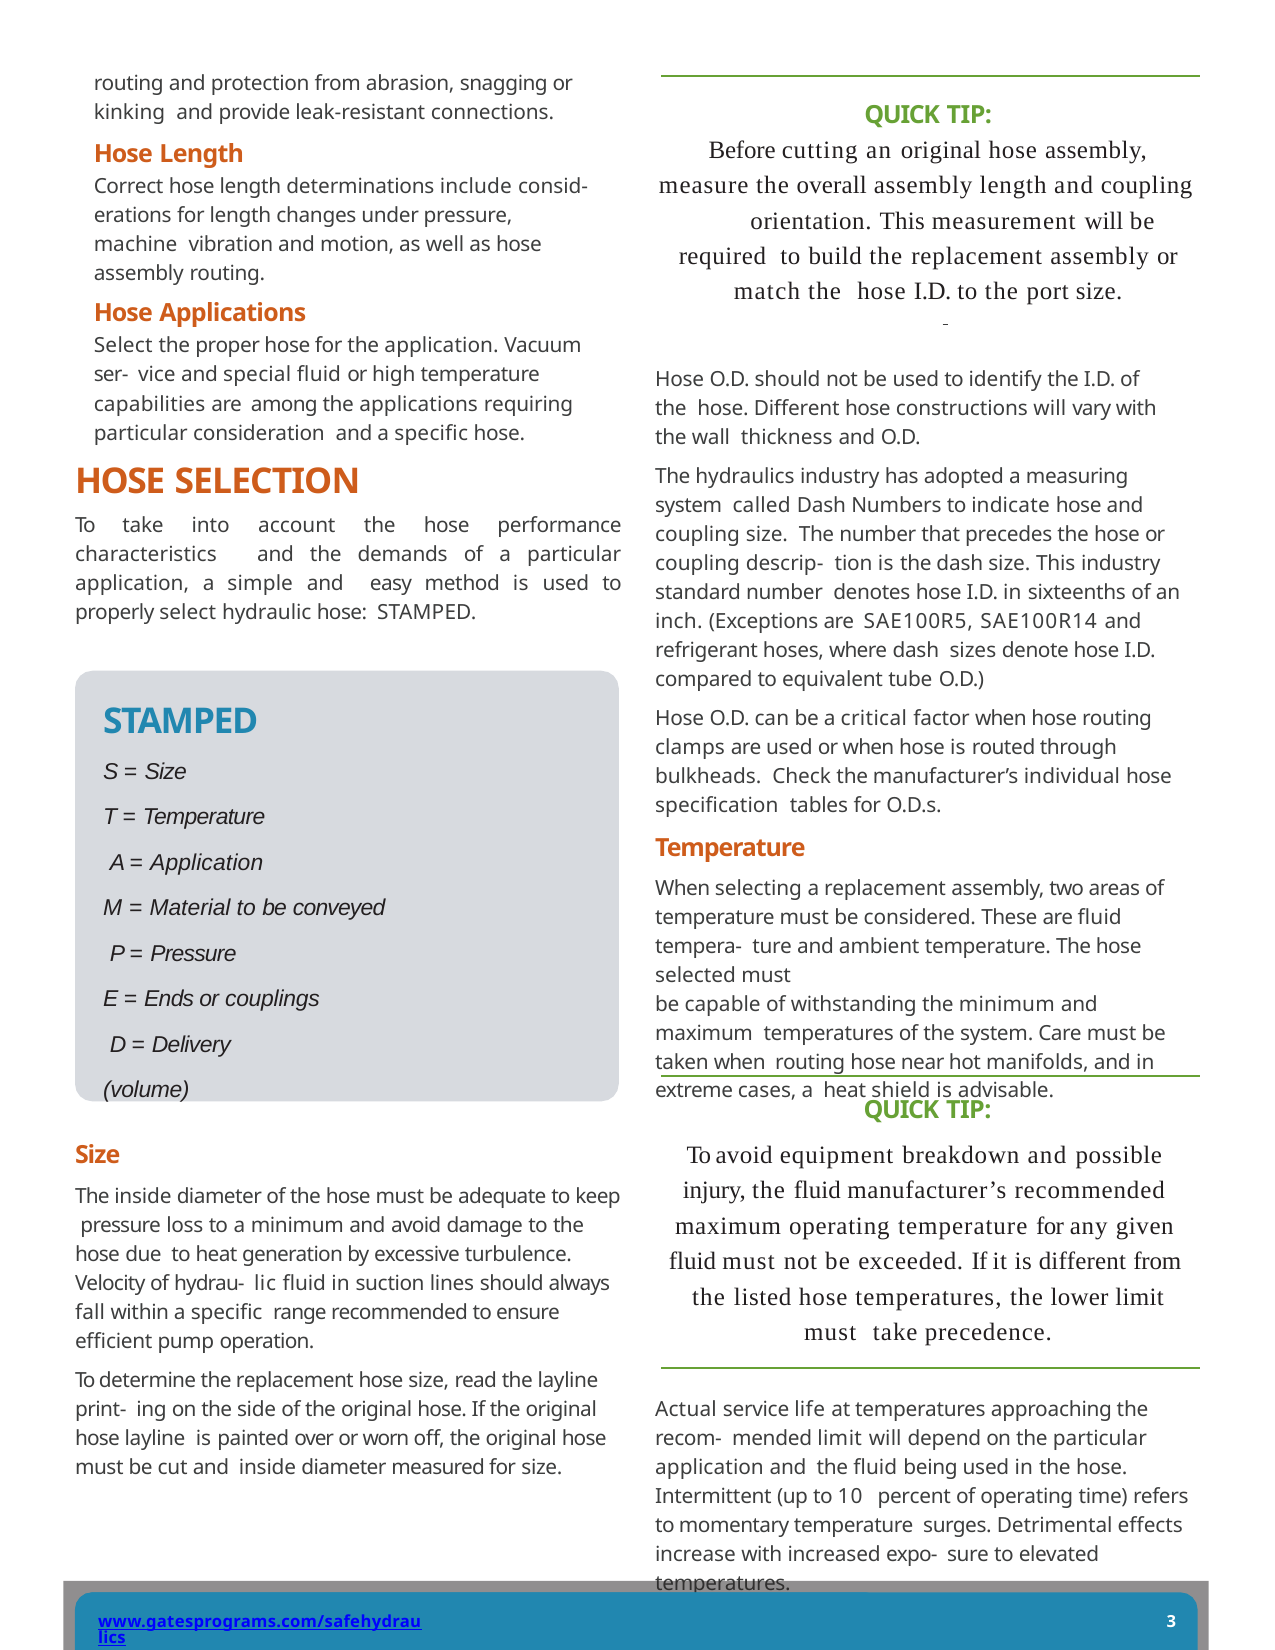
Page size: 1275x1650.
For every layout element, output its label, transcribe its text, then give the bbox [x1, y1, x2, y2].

text_box [75, 670, 619, 1102]
text_box STAMPED S = Size T = Temperature A = Application M = Material to be conveyed P = Pressure E = Ends or couplings D = Delivery (volume) [101, 697, 390, 1103]
text_box [63, 1580, 1209, 1650]
text_box 3 [1162, 1609, 1180, 1631]
text_box HOSE SELECTION To take into account the hose performance characteristics and the demands of a particular application, a simple and easy method is used to properly select hydraulic hose: STAMPED. [72, 457, 622, 624]
text_box QUICK TIP: Before cutting an original hose assembly, measure the overall assembly length and coupling orientation. This measurement will be required to build the replacement assembly or match the hose I.D. to the port size. [656, 98, 1200, 348]
text_box Size The inside diameter of the hose must be adequate to keep pressure loss to a minimum and avoid damage to the hose due to heat generation by excessive turbulence. Velocity of hydrau- lic fluid in suction lines should always fall within a specific range recommended to ensure efficient pump operation. To determine the replacement hose size, read the layline print- ing on the side of the original hose. If the original hose layline is painted over or worn off, the original hose must be cut and inside diameter measured for size. [72, 1139, 622, 1479]
text_box QUICK TIP: To avoid equipment breakdown and possible injury, the fluid manufacturer’s recommended maximum operating temperature for any given fluid must not be exceeded. If it is different from the listed hose temperatures, the lower limit must take precedence. [660, 1093, 1196, 1346]
text_box Actual service life at temperatures approaching the recom- mended limit will depend on the particular application and the fluid being used in the hose. Intermittent (up to 10 percent of operating time) refers to momentary temperature surges. Detrimental effects increase with increased expo- sure to elevated temperatures. [653, 1391, 1199, 1580]
text_box Hose O.D. should not be used to identify the I.D. of the hose. Different hose constructions will vary with the wall thickness and O.D. The hydraulics industry has adopted a measuring system called Dash Numbers to indicate hose and coupling size. The number that precedes the hose or coupling descrip- tion is the dash size. This industry standard number denotes hose I.D. in sixteenths of an inch. (Exceptions are SAE100R5, SAE100R14 and refrigerant hoses, where dash sizes denote hose I.D. compared to equivalent tube O.D.) Hose O.D. can be a critical factor when hose routing clamps are used or when hose is routed through bulkheads. Check the manufacturer’s individual hose specification tables for O.D.s. Temperature When selecting a replacement assembly, two areas of temperature must be considered. These are fluid tempera- ture and ambient temperature. The hose selected must be capable of withstanding the minimum and maximum temperatures of the system. Care must be taken when routing hose near hot manifolds, and in extreme cases, a heat shield is advisable. [653, 361, 1202, 1103]
text_box www.gatesprograms.com/safehydraulics [95, 1609, 424, 1634]
text_box [75, 1592, 1198, 1650]
text_box routing and protection from abrasion, snagging or kinking and provide leak-resistant connections. Hose Length Correct hose length determinations include consid- erations for length changes under pressure, machine vibration and motion, as well as hose assembly routing. Hose Applications Select the proper hose for the application. Vacuum ser- vice and special fluid or high temperature capabilities are among the applications requiring particular consideration and a specific hose. [91, 66, 619, 445]
